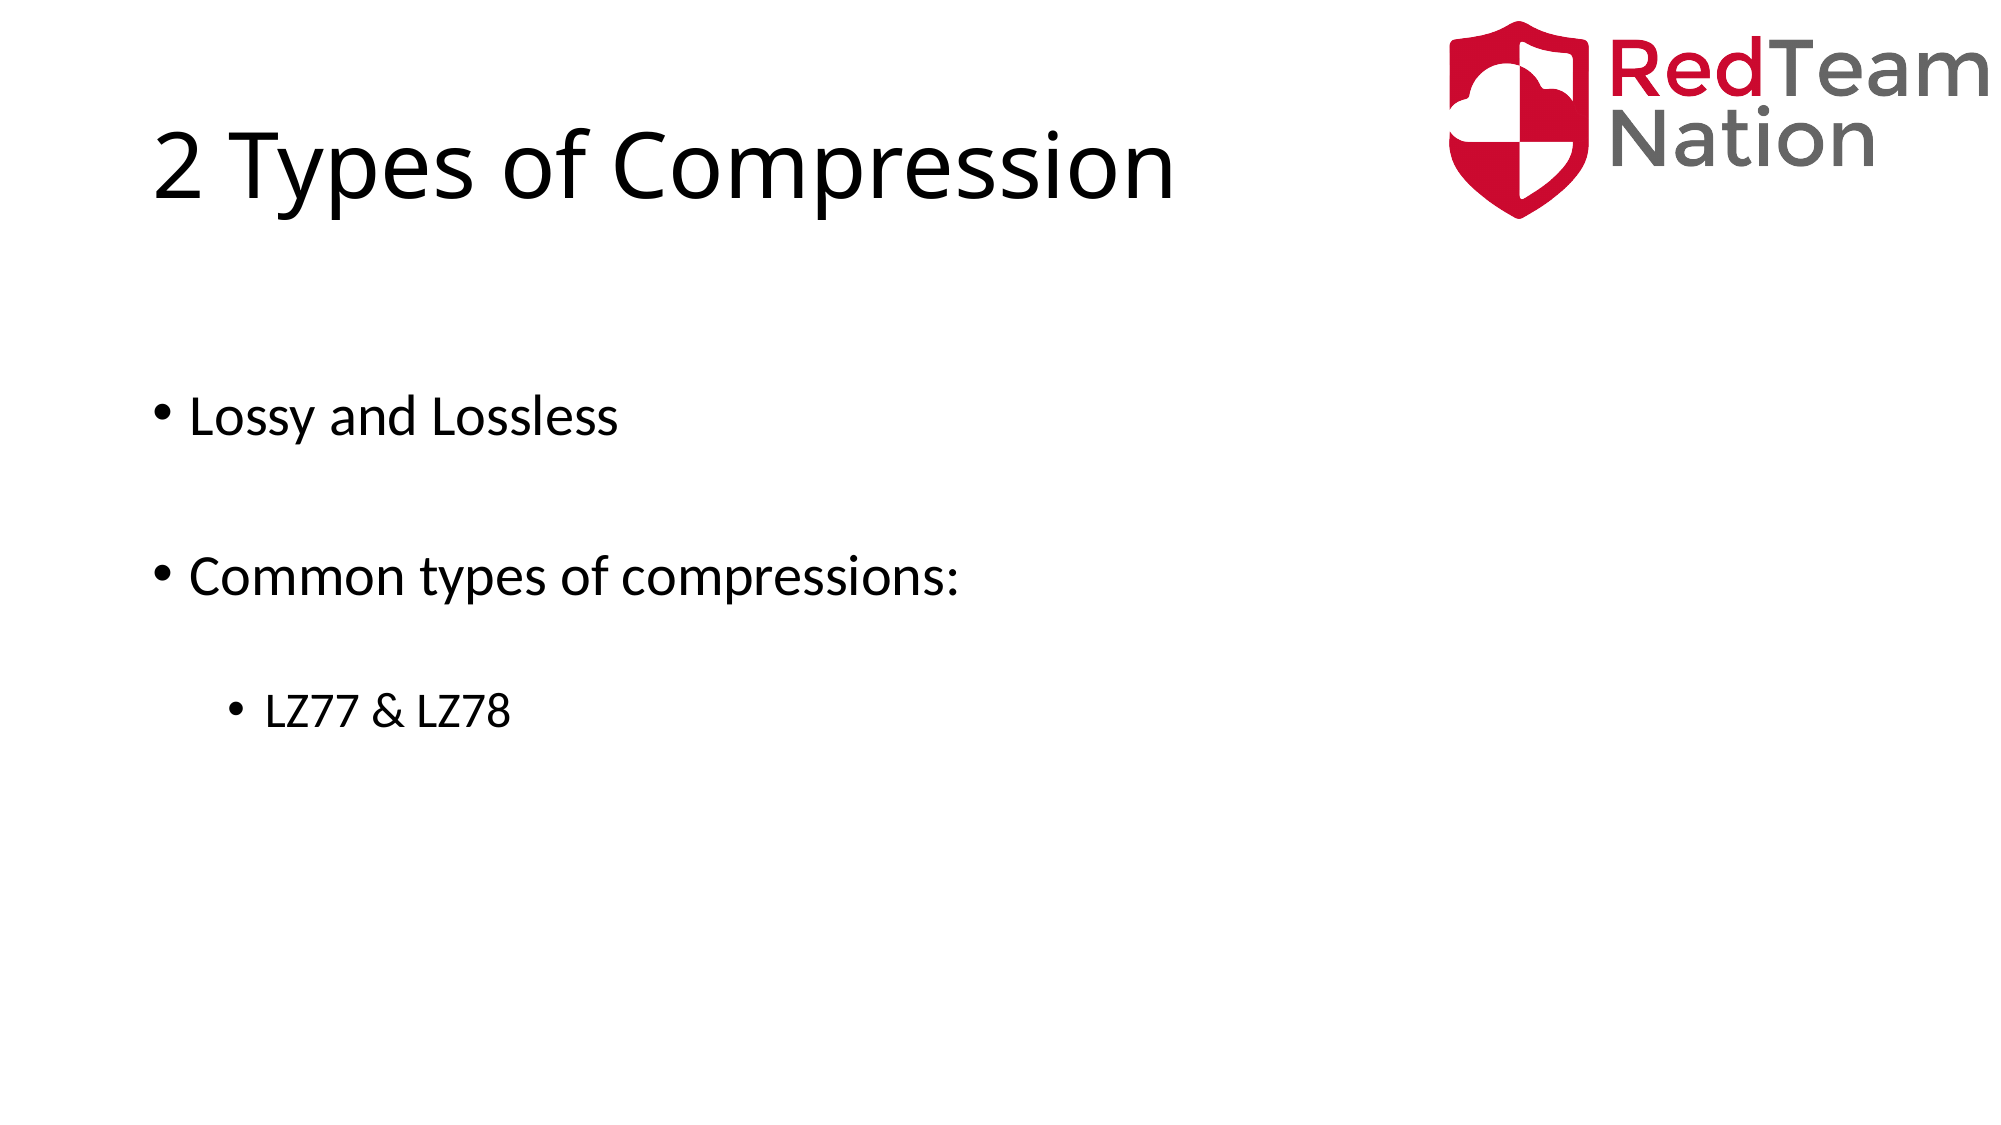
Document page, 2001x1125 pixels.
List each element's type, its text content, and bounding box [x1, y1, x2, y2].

title 2 Types of Compression [137, 59, 1863, 278]
list Lossy and Lossless Common types of compressions: LZ77 & LZ78 [137, 299, 1863, 1014]
picture [1449, 21, 1988, 220]
